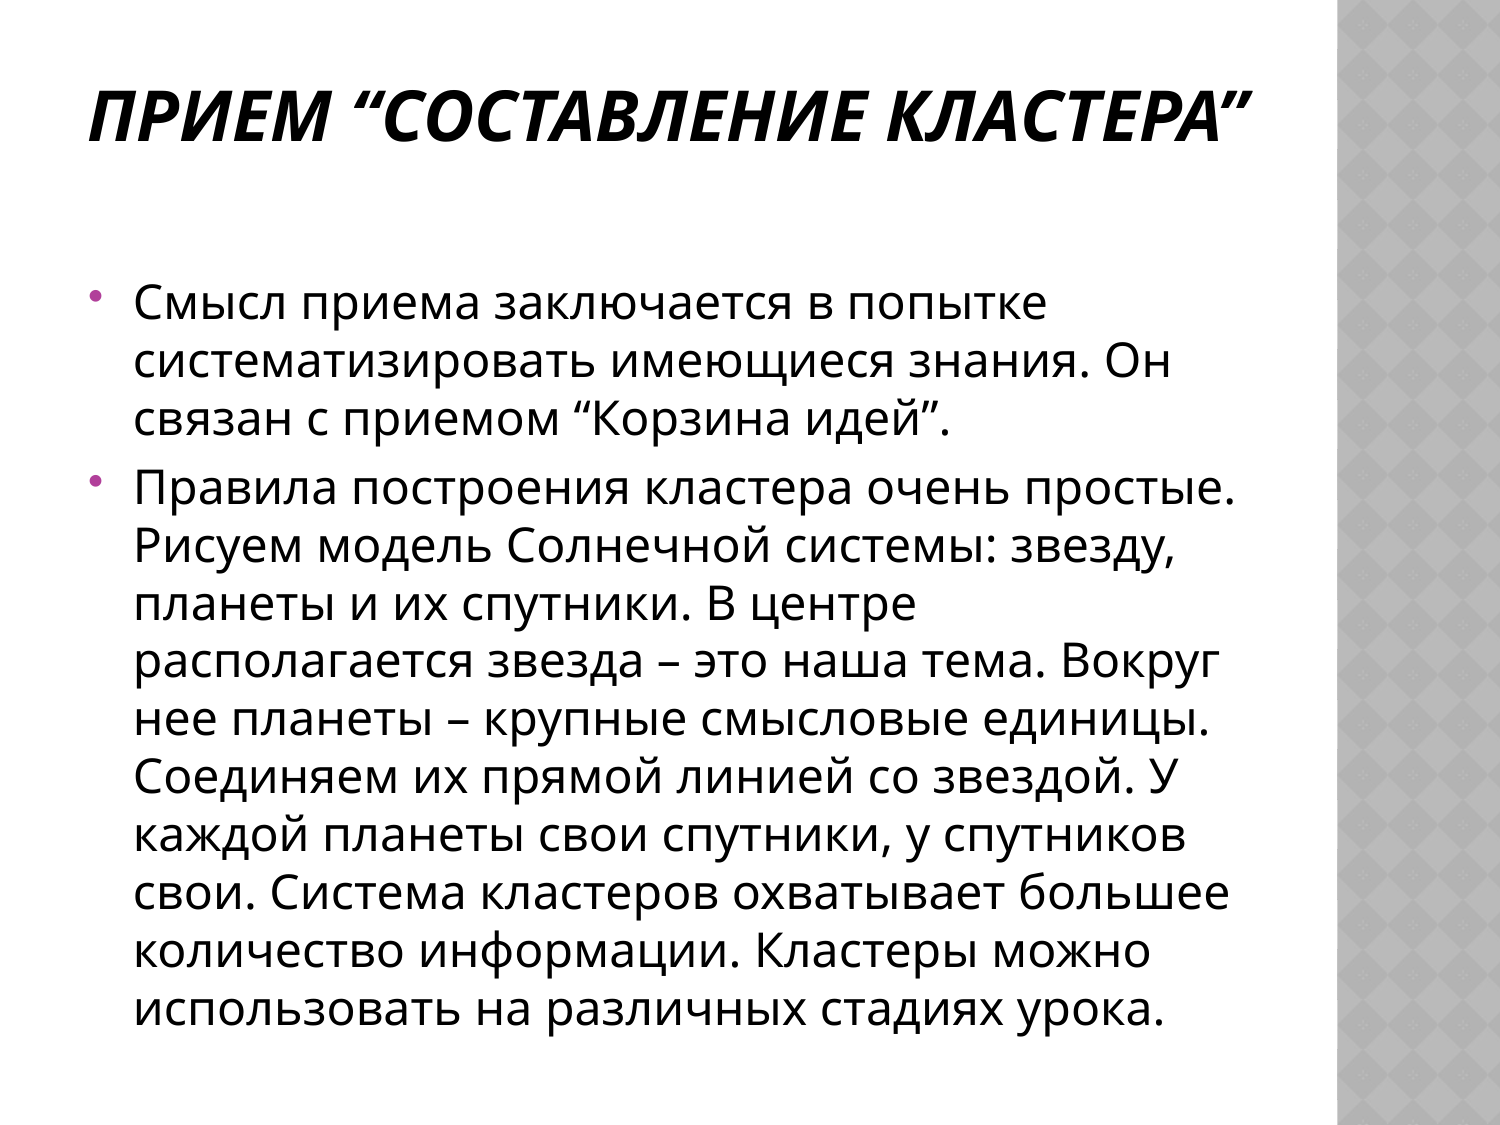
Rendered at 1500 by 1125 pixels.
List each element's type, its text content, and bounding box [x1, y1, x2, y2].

list Смысл приема заключается в попытке систематизировать имеющиеся знания. Он связан с приемом “Корзина идей”. Правила построения кластера очень простые. Рисуем модель Солнечной системы: звезду, планеты и их спутники. В центре располагается звезда – это наша тема. Вокруг нее планеты – крупные смысловые единицы. Соединяем их прямой линией со звездой. У каждой планеты свои спутники, у спутников свои. Система кластеров охватывает большее количество информации. Кластеры можно использовать на различных стадиях урока. [75, 264, 1263, 1059]
title Прием “Составление кластера” [75, 52, 1263, 240]
